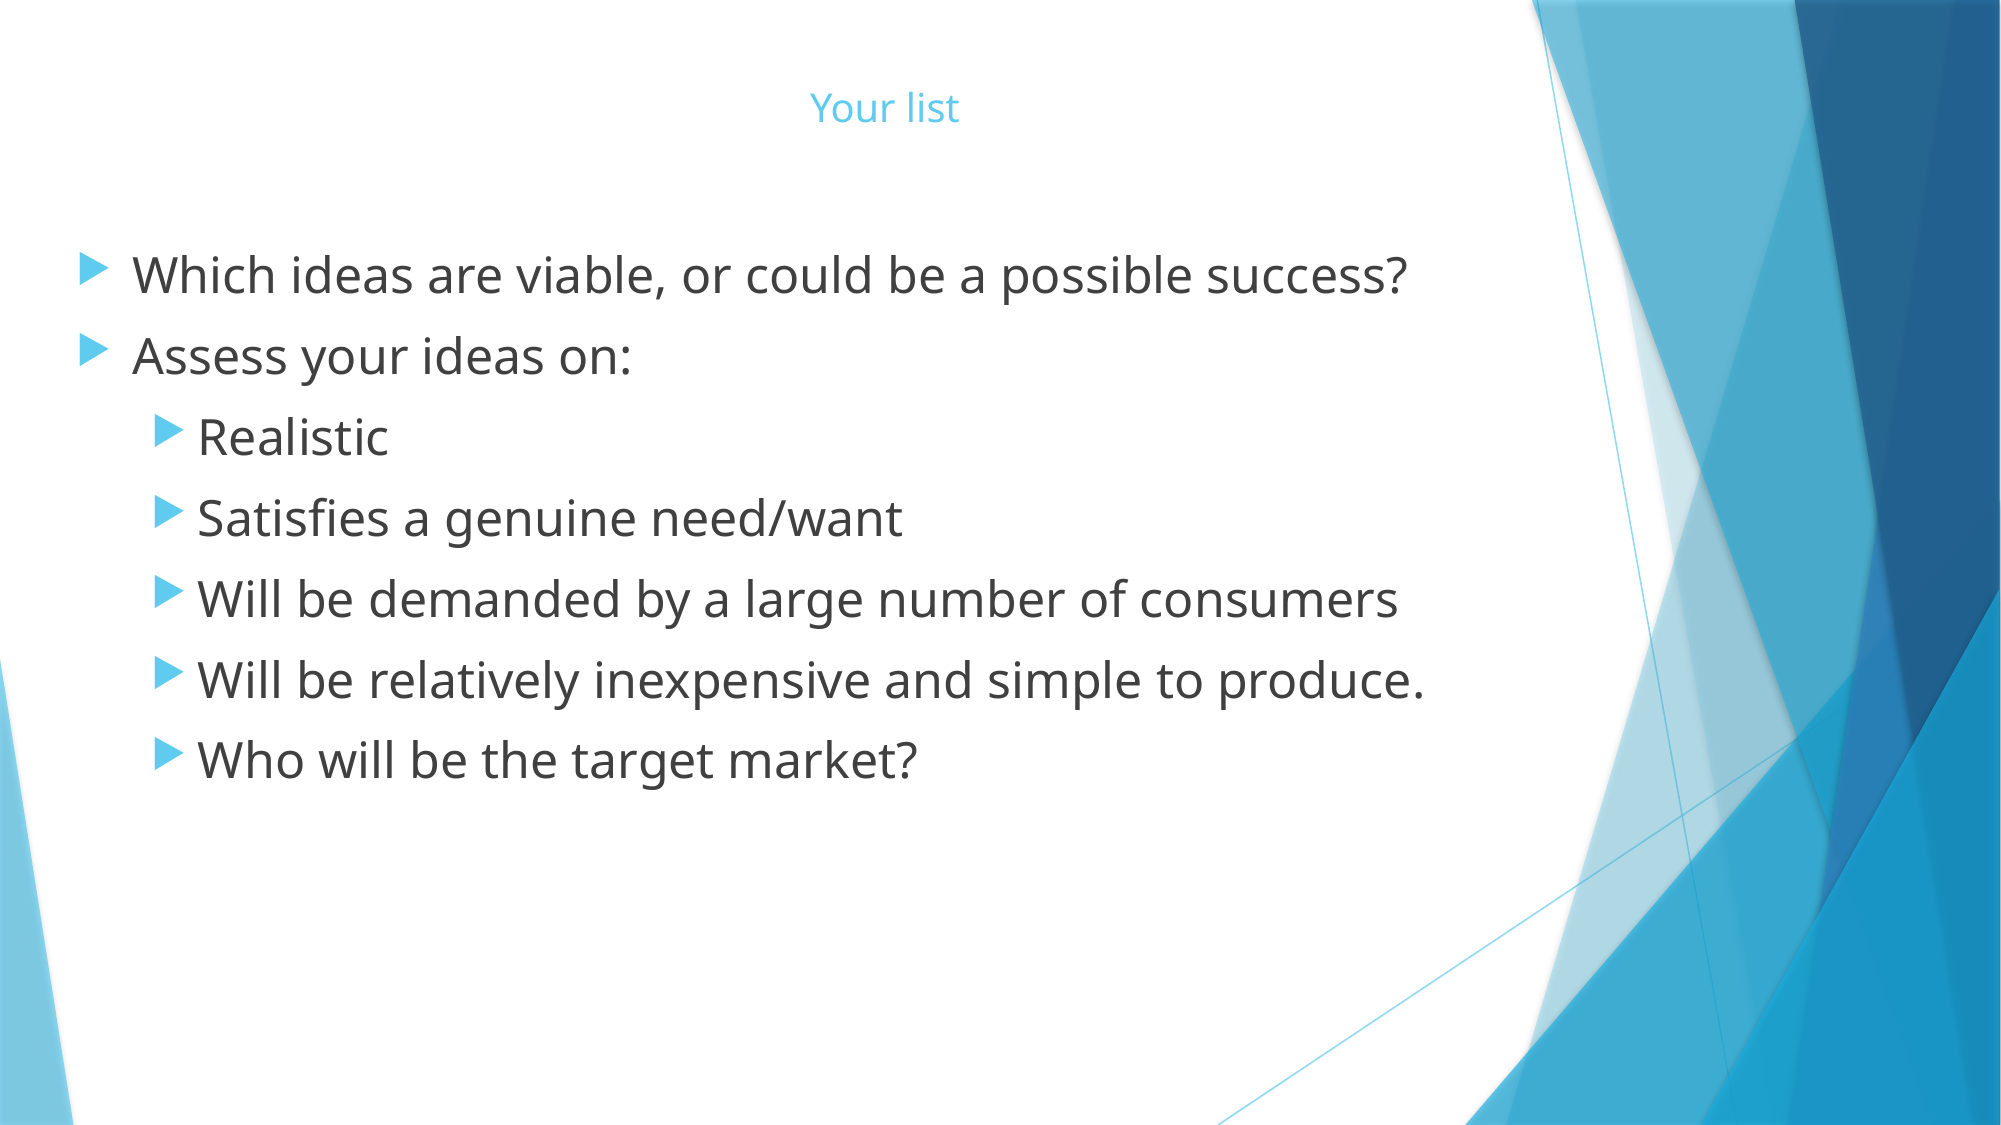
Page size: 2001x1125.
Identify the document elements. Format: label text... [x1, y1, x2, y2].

title Your list [82, 75, 1678, 187]
list Which ideas are viable, or could be a possible success? Assess your ideas on: Realistic Satisfies a genuine need/want Will be demanded by a large number of consumers Will be relatively inexpensive and simple to produce. Who will be the target market? [61, 236, 1786, 932]
